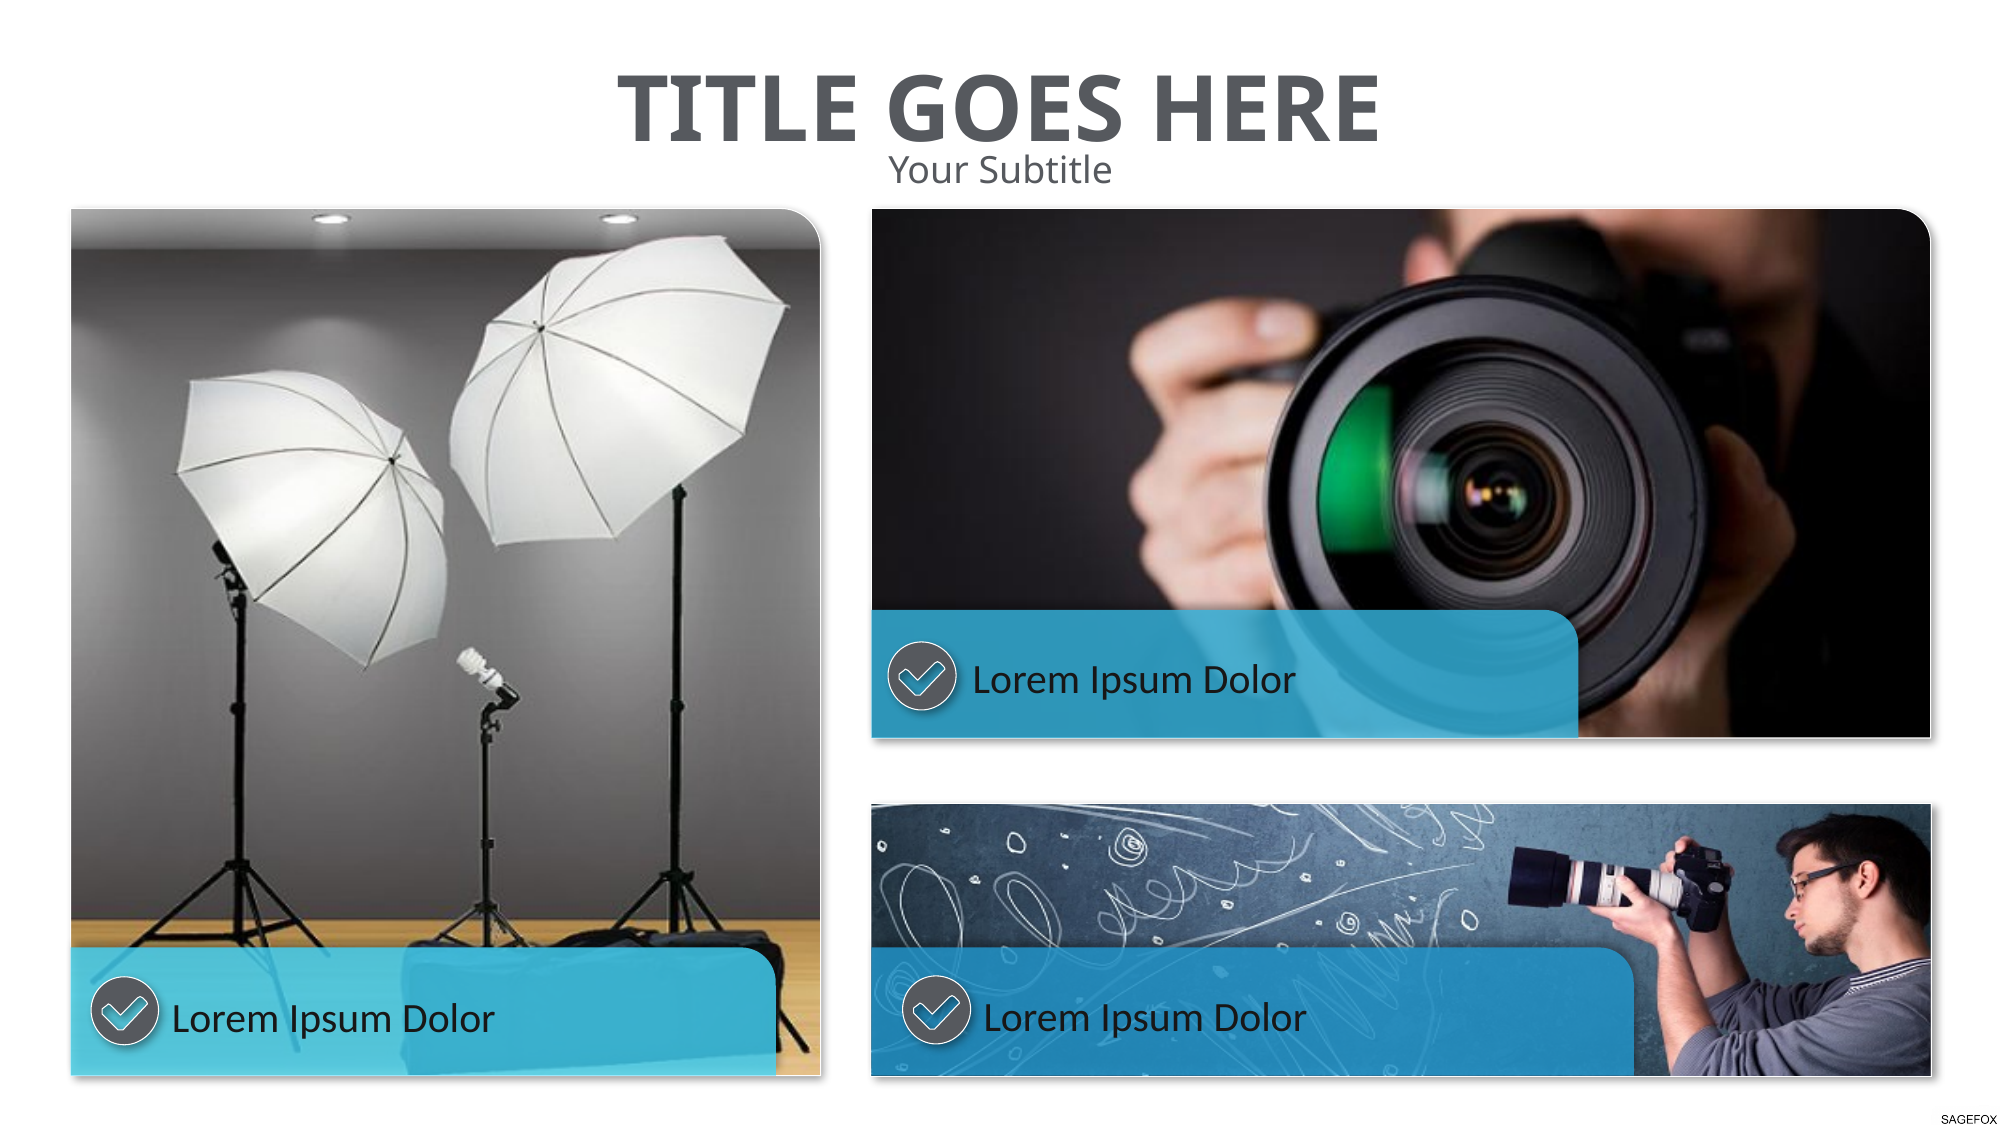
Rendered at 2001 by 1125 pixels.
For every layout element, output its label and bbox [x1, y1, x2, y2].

picture [871, 803, 1931, 1077]
picture [1938, 1114, 1999, 1125]
picture [871, 208, 1931, 738]
text_box [548, 42, 1452, 199]
picture [70, 208, 821, 1076]
